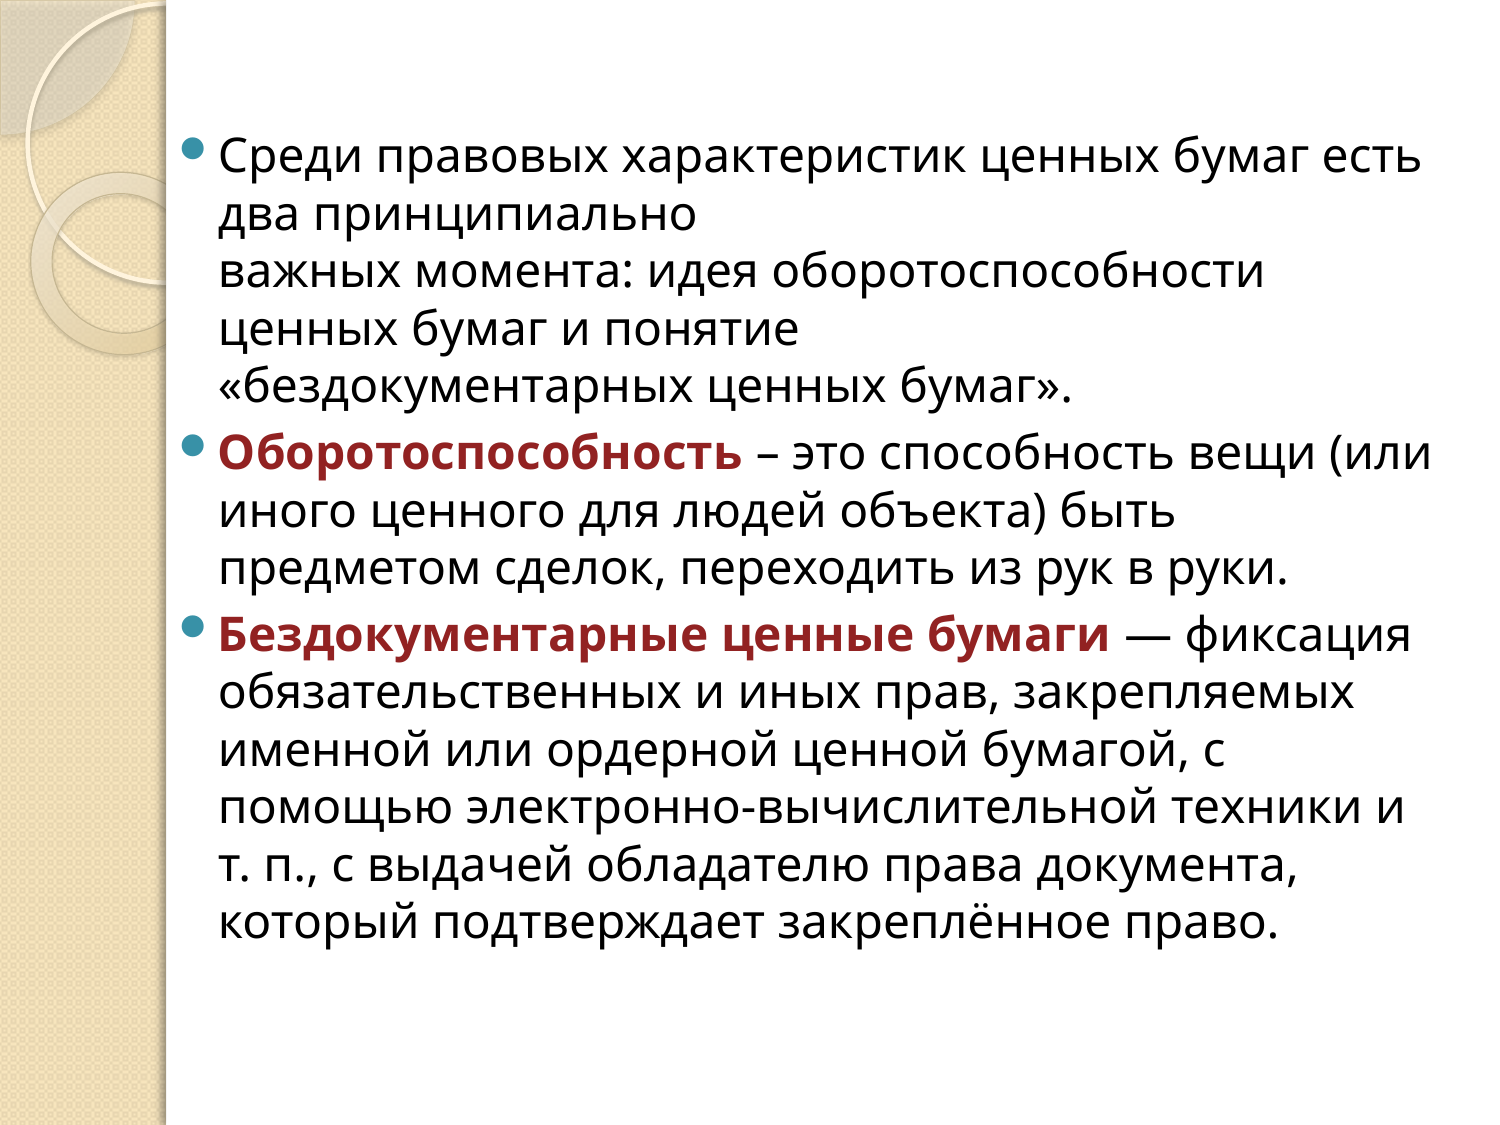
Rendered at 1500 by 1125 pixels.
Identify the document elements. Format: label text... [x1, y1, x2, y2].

list Среди правовых характеристик ценных бумаг есть два принципиально важных момента: идея оборотоспособности ценных бумаг и понятие «бездокументарных ценных бумаг». Оборотоспособность – это способность вещи (или иного ценного для людей объекта) быть предметом сделок, переходить из рук в руки. Бездокументарные ценные бумаги — фиксация обязательственных и иных прав, закрепляемых именной или ордерной ценной бумагой, с помощью электронно-вычислительной техники и т. п., с выдачей обладателю права документа, который подтверждает закреплённое право. [152, 117, 1454, 1096]
